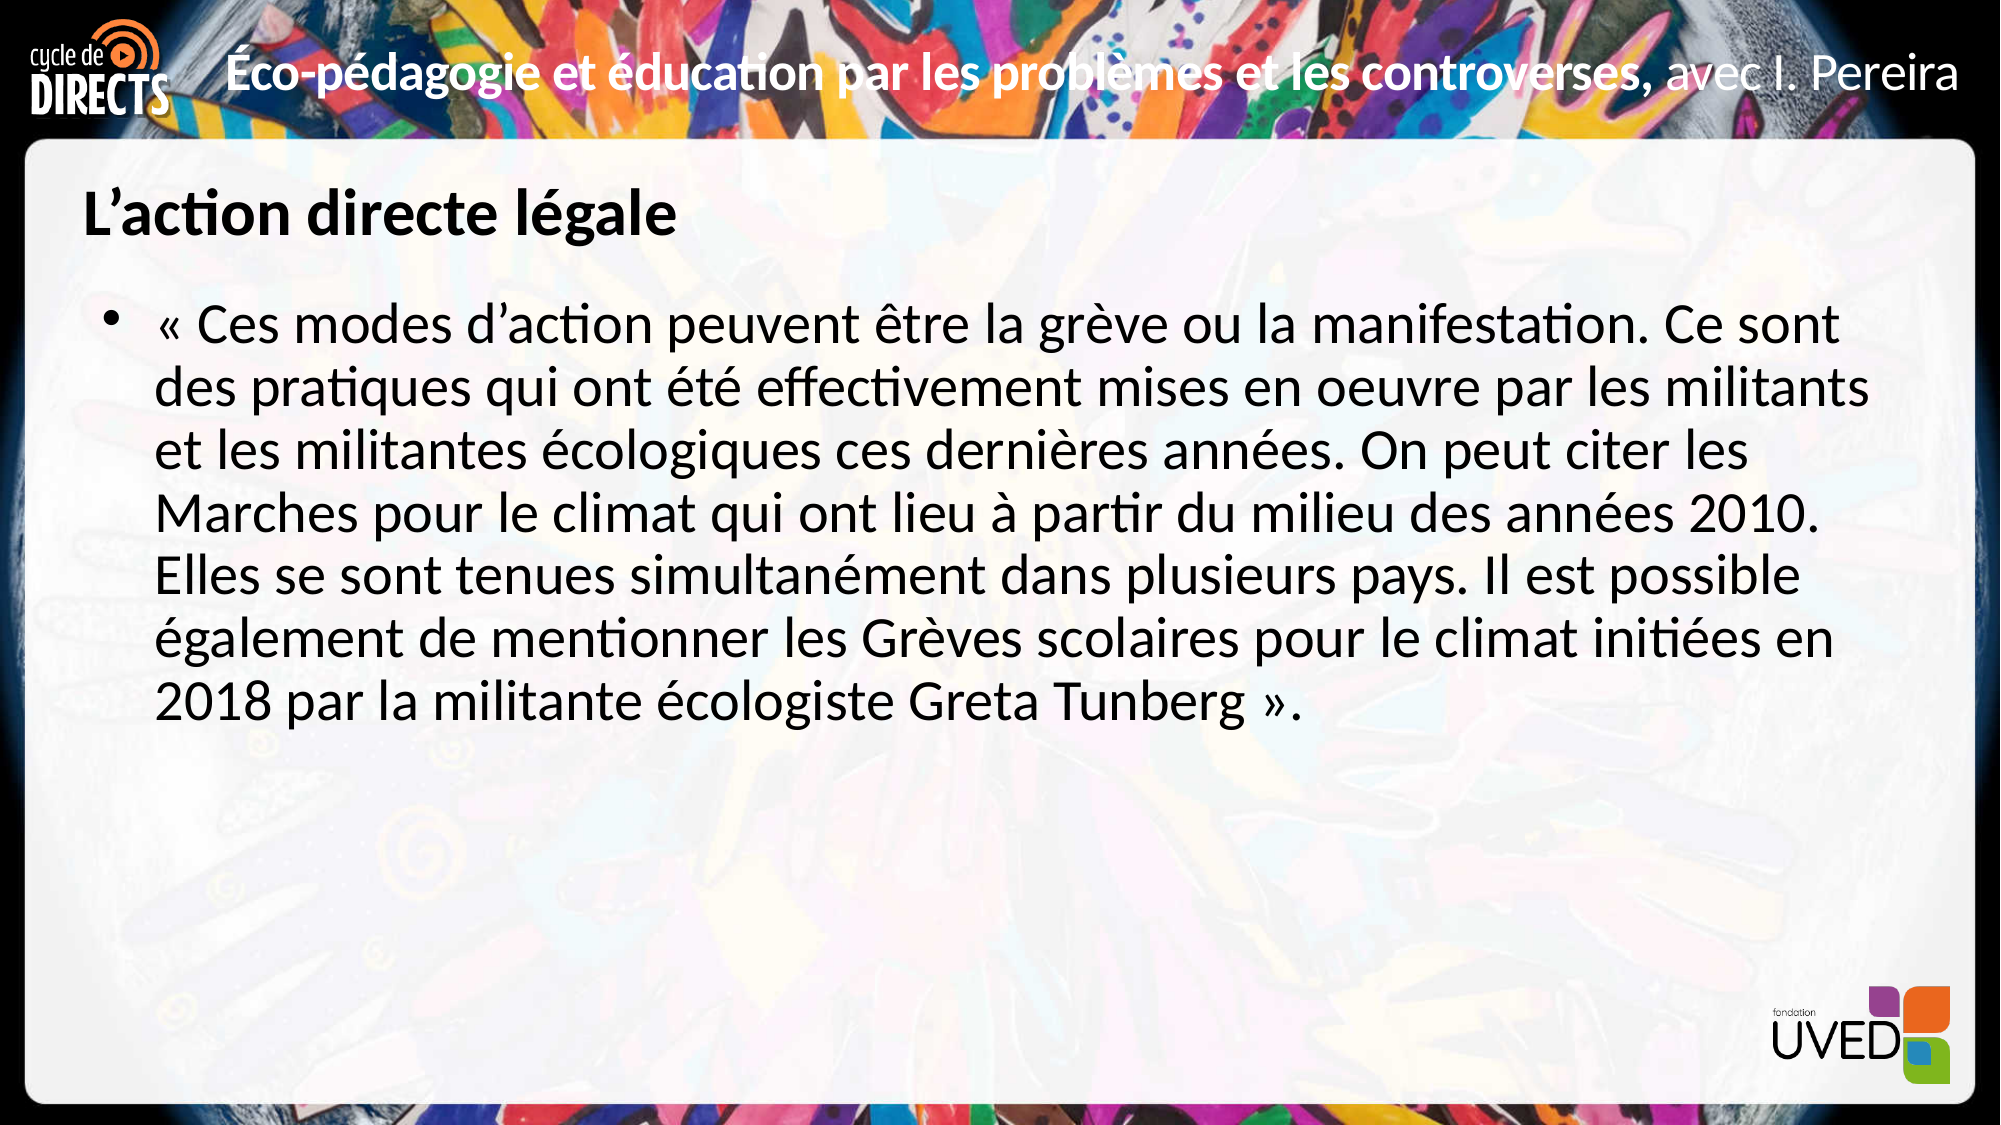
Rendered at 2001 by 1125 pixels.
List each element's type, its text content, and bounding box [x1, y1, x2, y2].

title L’action directe légale [83, 161, 1912, 257]
picture [351, 78, 365, 85]
picture [0, 0, 2000, 1125]
picture [352, 68, 361, 74]
picture [379, 68, 389, 73]
list « Ces modes d’action peuvent être la grève ou la manifestation. Ce sont des pratiques qui ont été effectivement mises en oeuvre par les militants et les militantes écologiques ces dernières années. On peut citer les Marches pour le climat qui ont lieu à partir du milieu des années 2010. Elles se sont tenues simultanément dans plusieurs pays. Il est possible également de mentionner les Grèves scolaires pour le climat initiées en 2018 par la militante écologiste Greta Tunberg ». [83, 293, 1912, 1049]
